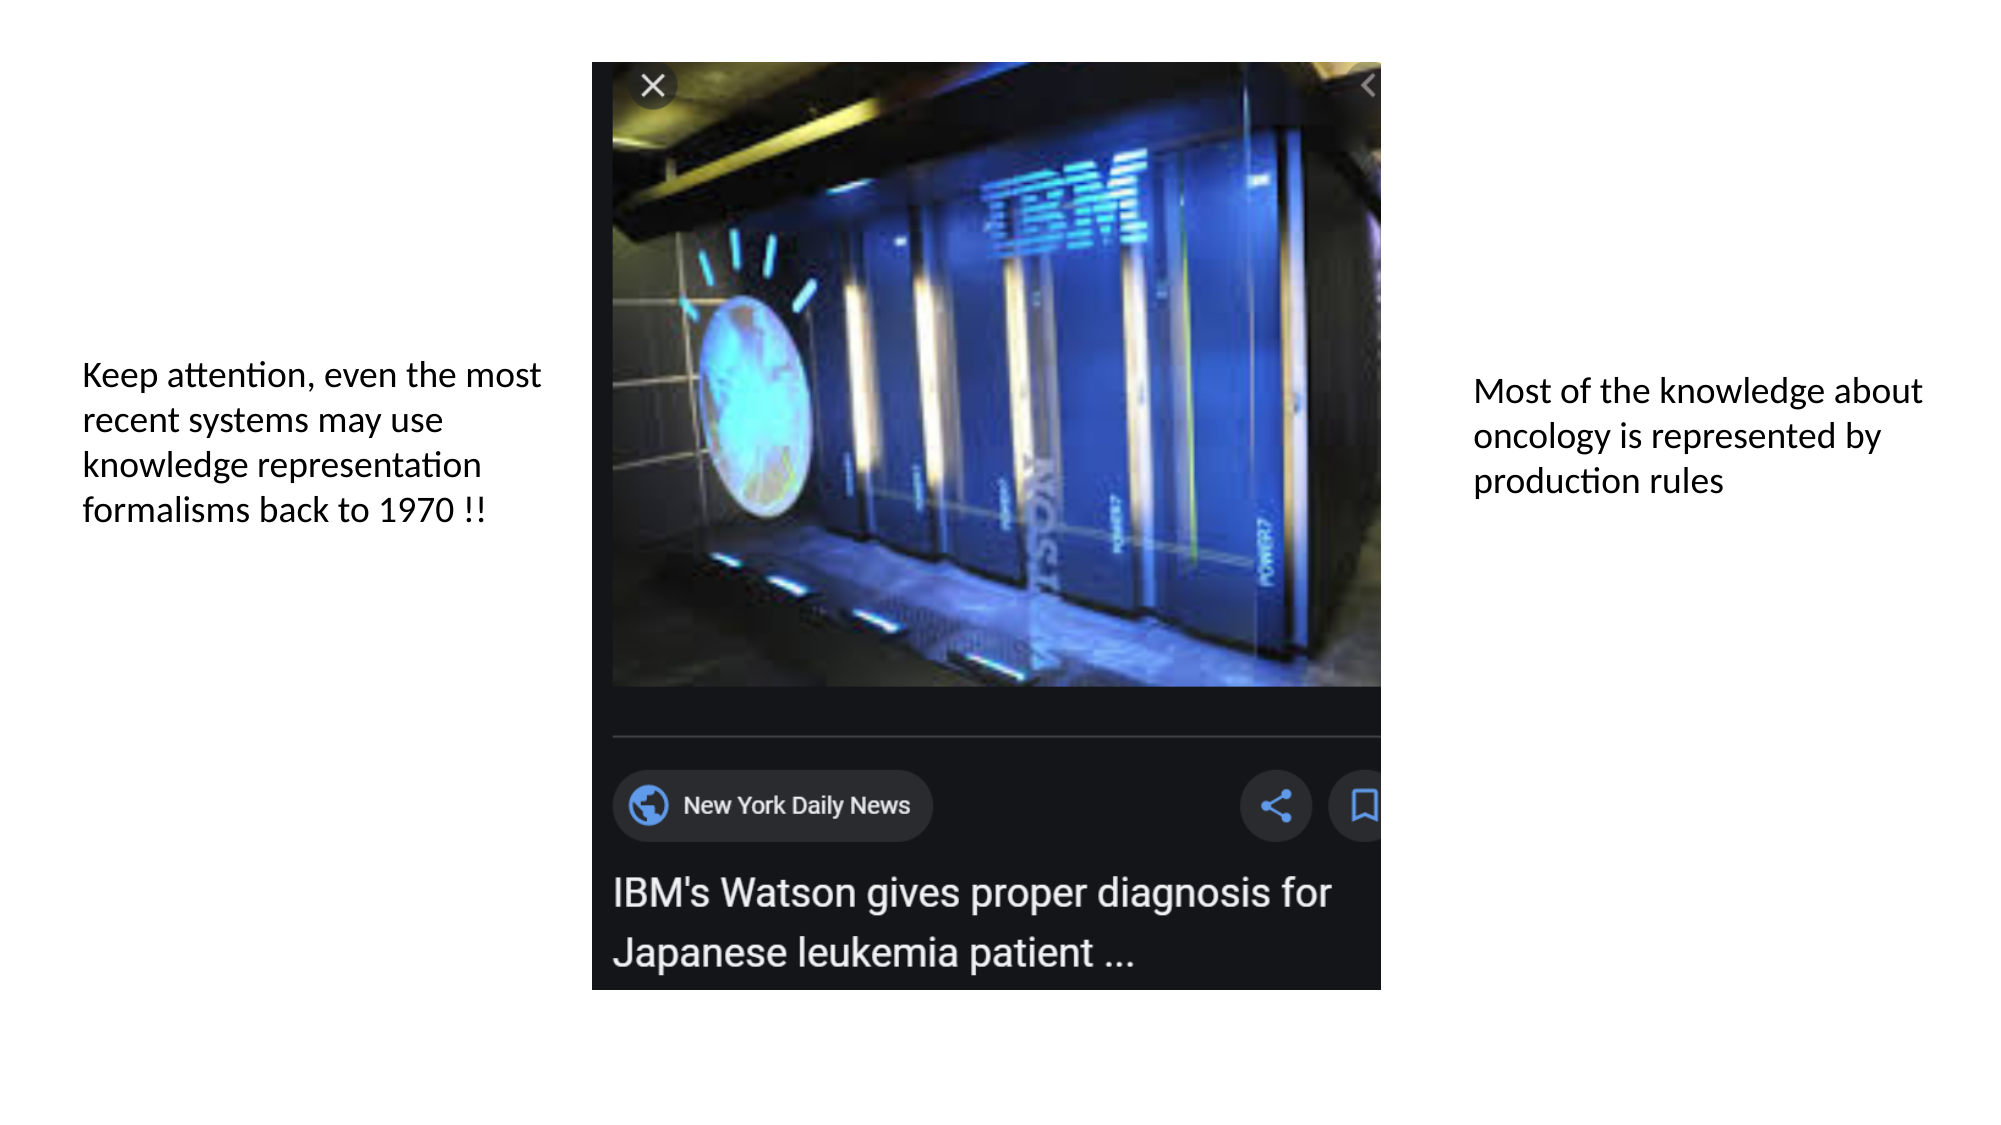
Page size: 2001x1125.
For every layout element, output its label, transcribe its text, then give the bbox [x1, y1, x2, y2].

picture [592, 62, 1381, 990]
text_box Most of the knowledge about oncology is represented by production rules [1458, 359, 2000, 509]
text_box Keep attention, even the most recent systems may use knowledge representation formalisms back to 1970 !! [67, 342, 587, 538]
